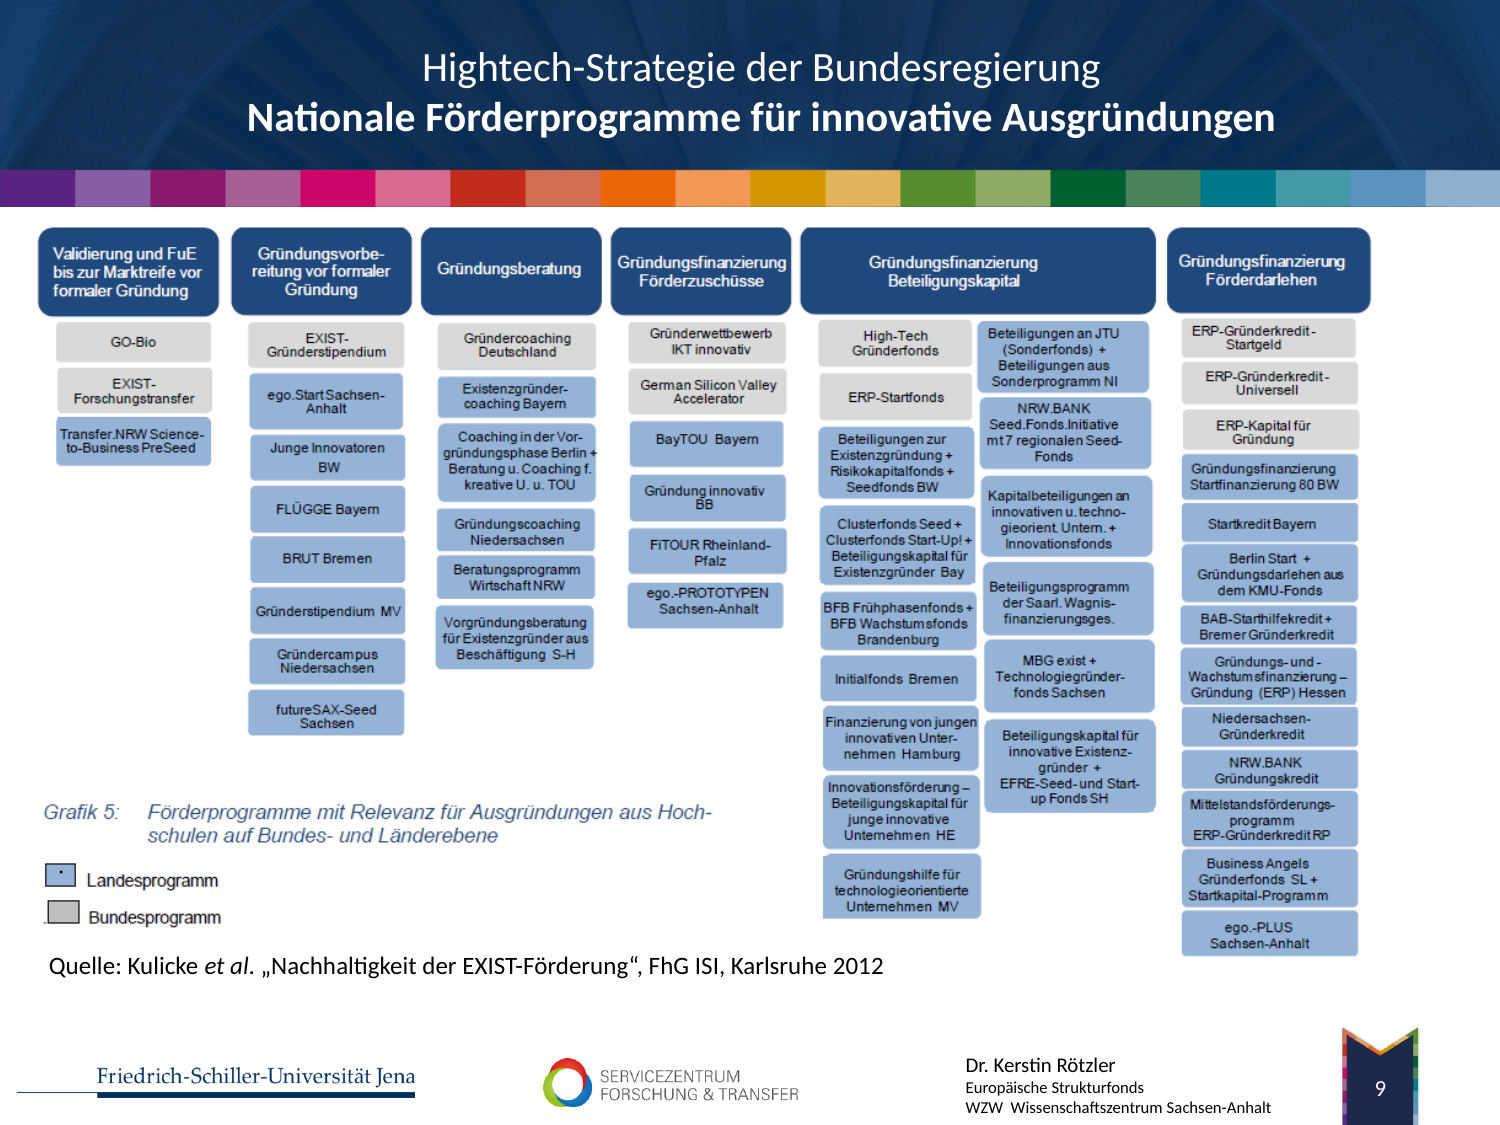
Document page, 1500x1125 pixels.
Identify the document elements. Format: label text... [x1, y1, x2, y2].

picture [17, 1067, 415, 1098]
title Hightech-Strategie der Bundesregierung Nationale Förderprogramme für innovative Ausgründungen [76, 19, 1447, 161]
slide_number 8 [1344, 1056, 1416, 1118]
text_box Quelle: Kulicke et al. „Nachhaltigkeit der EXIST-Förderung“, FhG ISI, Karlsruhe 2012 [34, 976, 901, 987]
picture [543, 1058, 798, 1107]
picture [1340, 1024, 1421, 1125]
picture [17, 219, 1381, 968]
picture [0, 0, 1500, 207]
